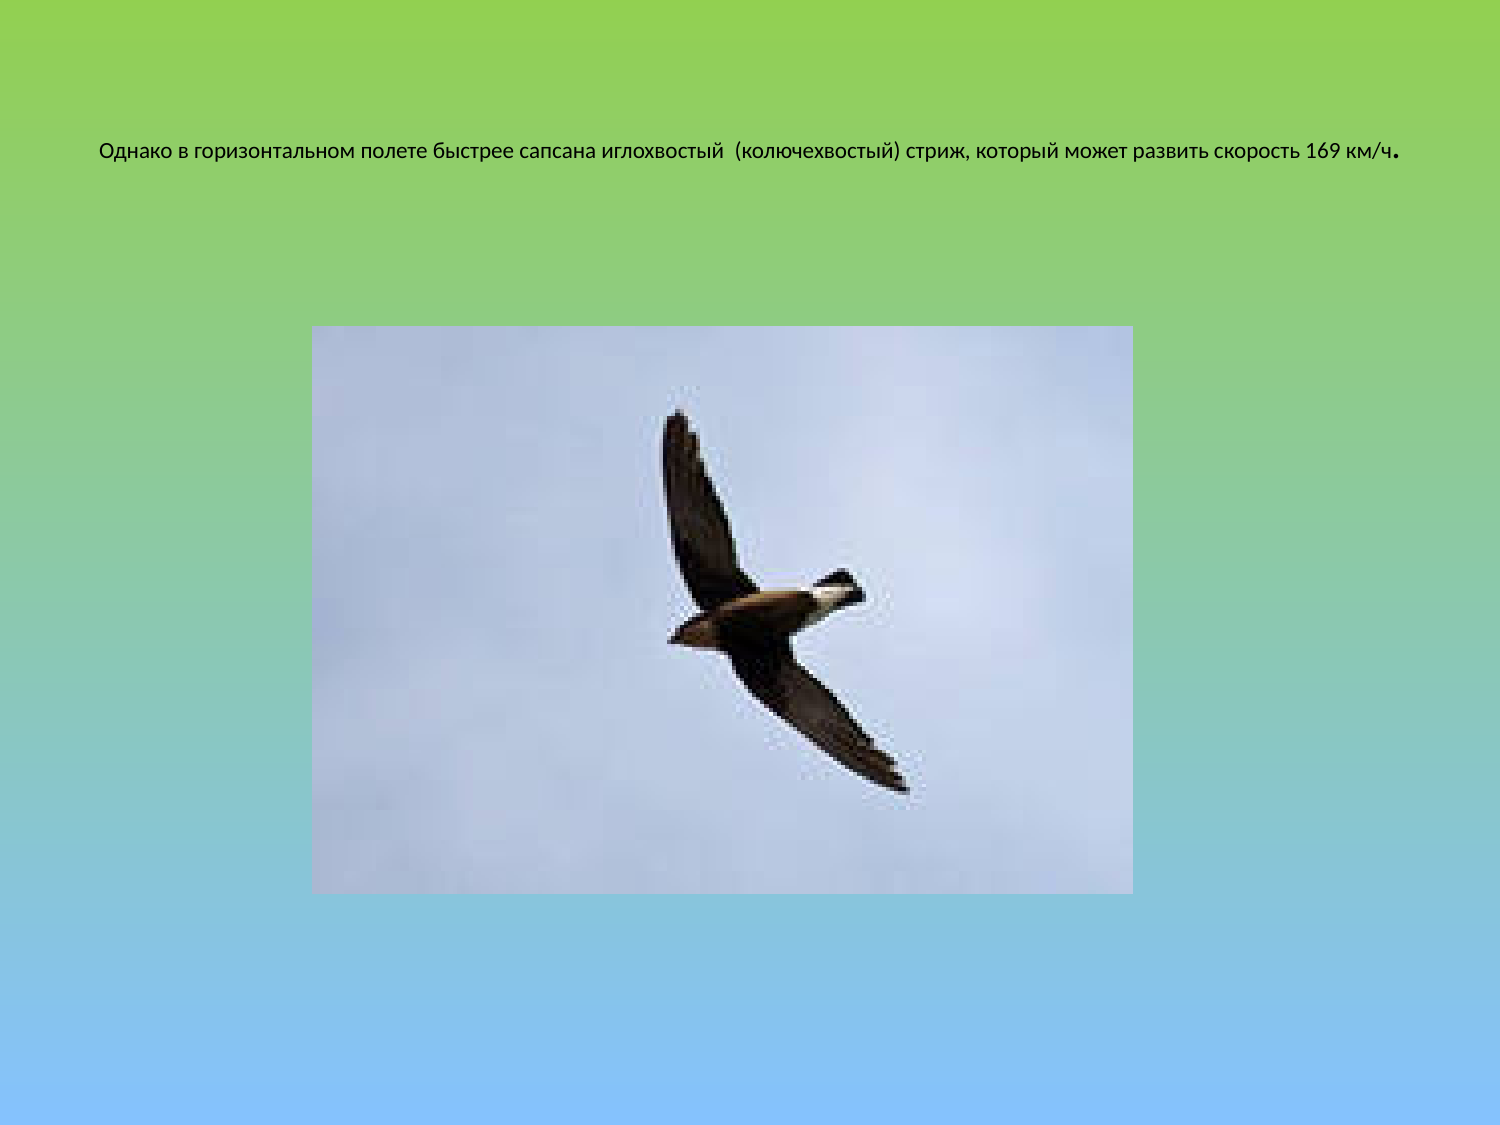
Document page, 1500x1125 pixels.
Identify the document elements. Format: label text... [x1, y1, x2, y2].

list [312, 326, 1134, 894]
title Однако в горизонтальном полете быстрее сапсана иглохвостый (колючехвостый) стриж, который может развить скорость 169 км/ч. [75, 45, 1425, 233]
